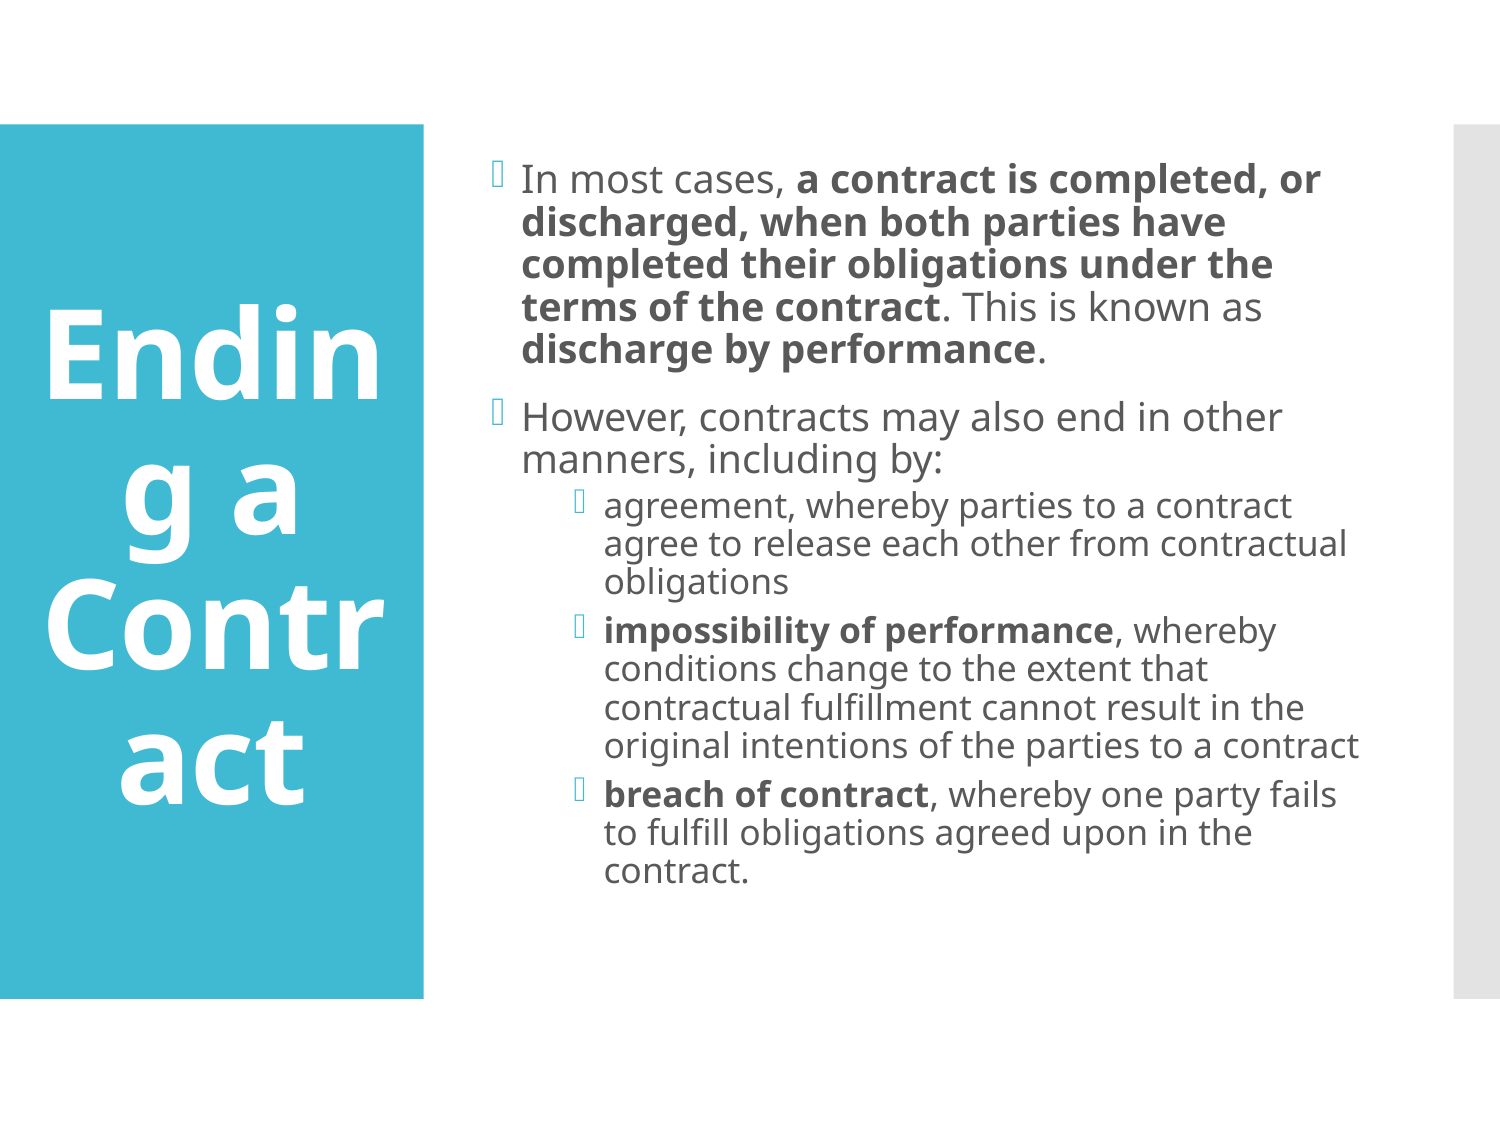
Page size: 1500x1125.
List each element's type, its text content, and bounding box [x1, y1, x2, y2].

title Ending a Contract [31, 184, 394, 940]
list In most cases, a contract is completed, or discharged, when both parties have completed their obligations under the terms of the contract. This is known as discharge by performance. However, contracts may also end in other manners, including by: agreement, whereby parties to a contract agree to release each other from contractual obligations impossibility of performance, whereby conditions change to the extent that contractual fulfillment cannot result in the original intentions of the parties to a contract breach of contract, whereby one party fails to fulfill obligations agreed upon in the contract. [476, 141, 1376, 982]
